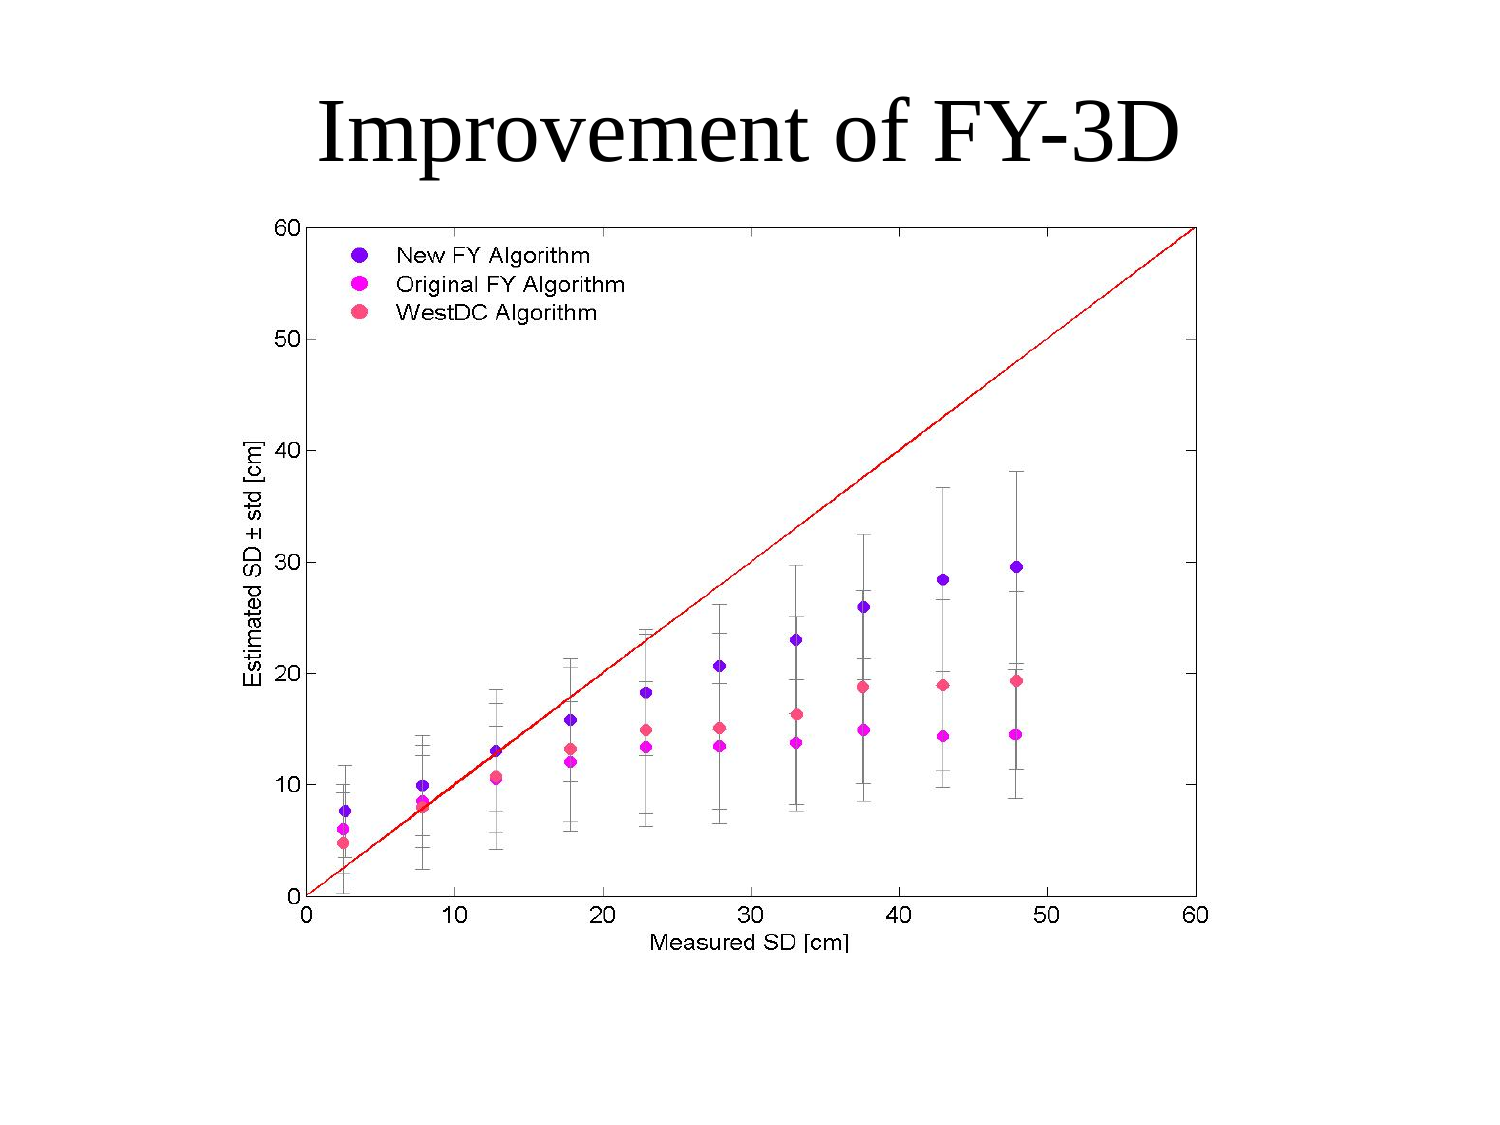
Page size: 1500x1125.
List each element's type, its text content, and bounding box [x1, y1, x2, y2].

title Improvement of FY-3D [103, 16, 1397, 234]
picture [236, 214, 1212, 953]
